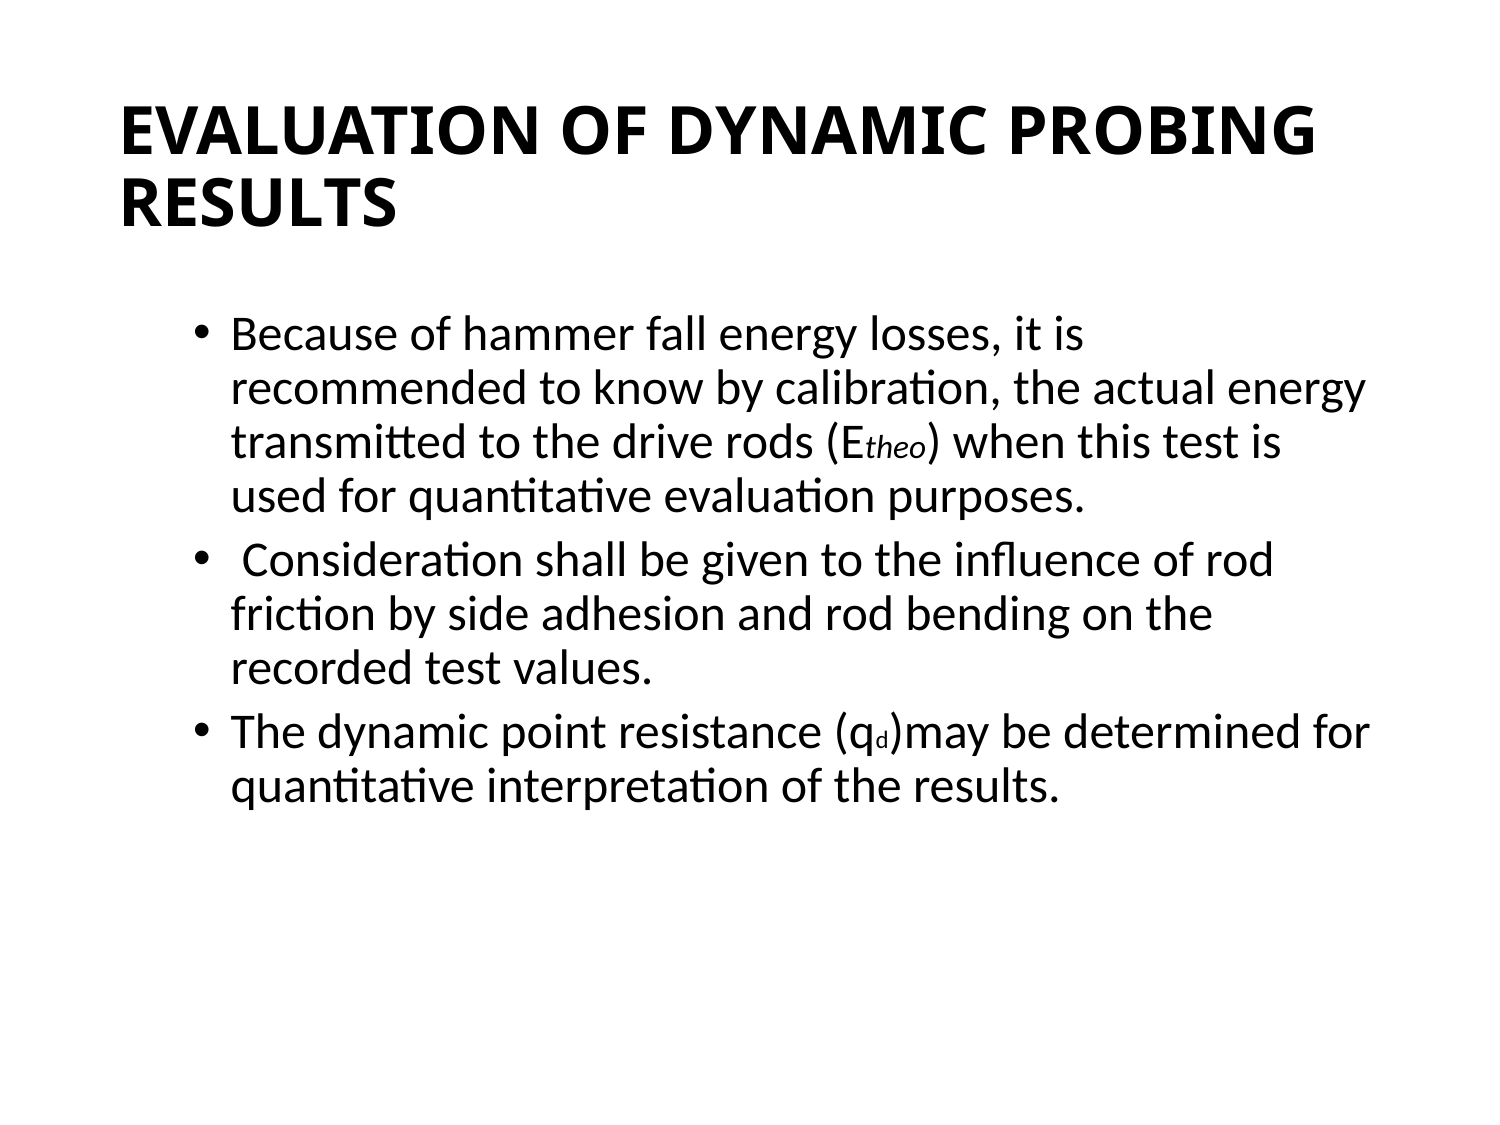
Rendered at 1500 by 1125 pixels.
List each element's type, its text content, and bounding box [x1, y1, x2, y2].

list Because of hammer fall energy losses, it is recommended to know by calibration, the actual energy transmitted to the drive rods (Etheo) when this test is used for quantitative evaluation purposes. Consideration shall be given to the influence of rod friction by side adhesion and rod bending on the recorded test values. The dynamic point resistance (qd)may be determined for quantitative interpretation of the results. [103, 299, 1397, 1014]
title EVALUATION OF DYNAMIC PROBING RESULTS [103, 59, 1397, 278]
